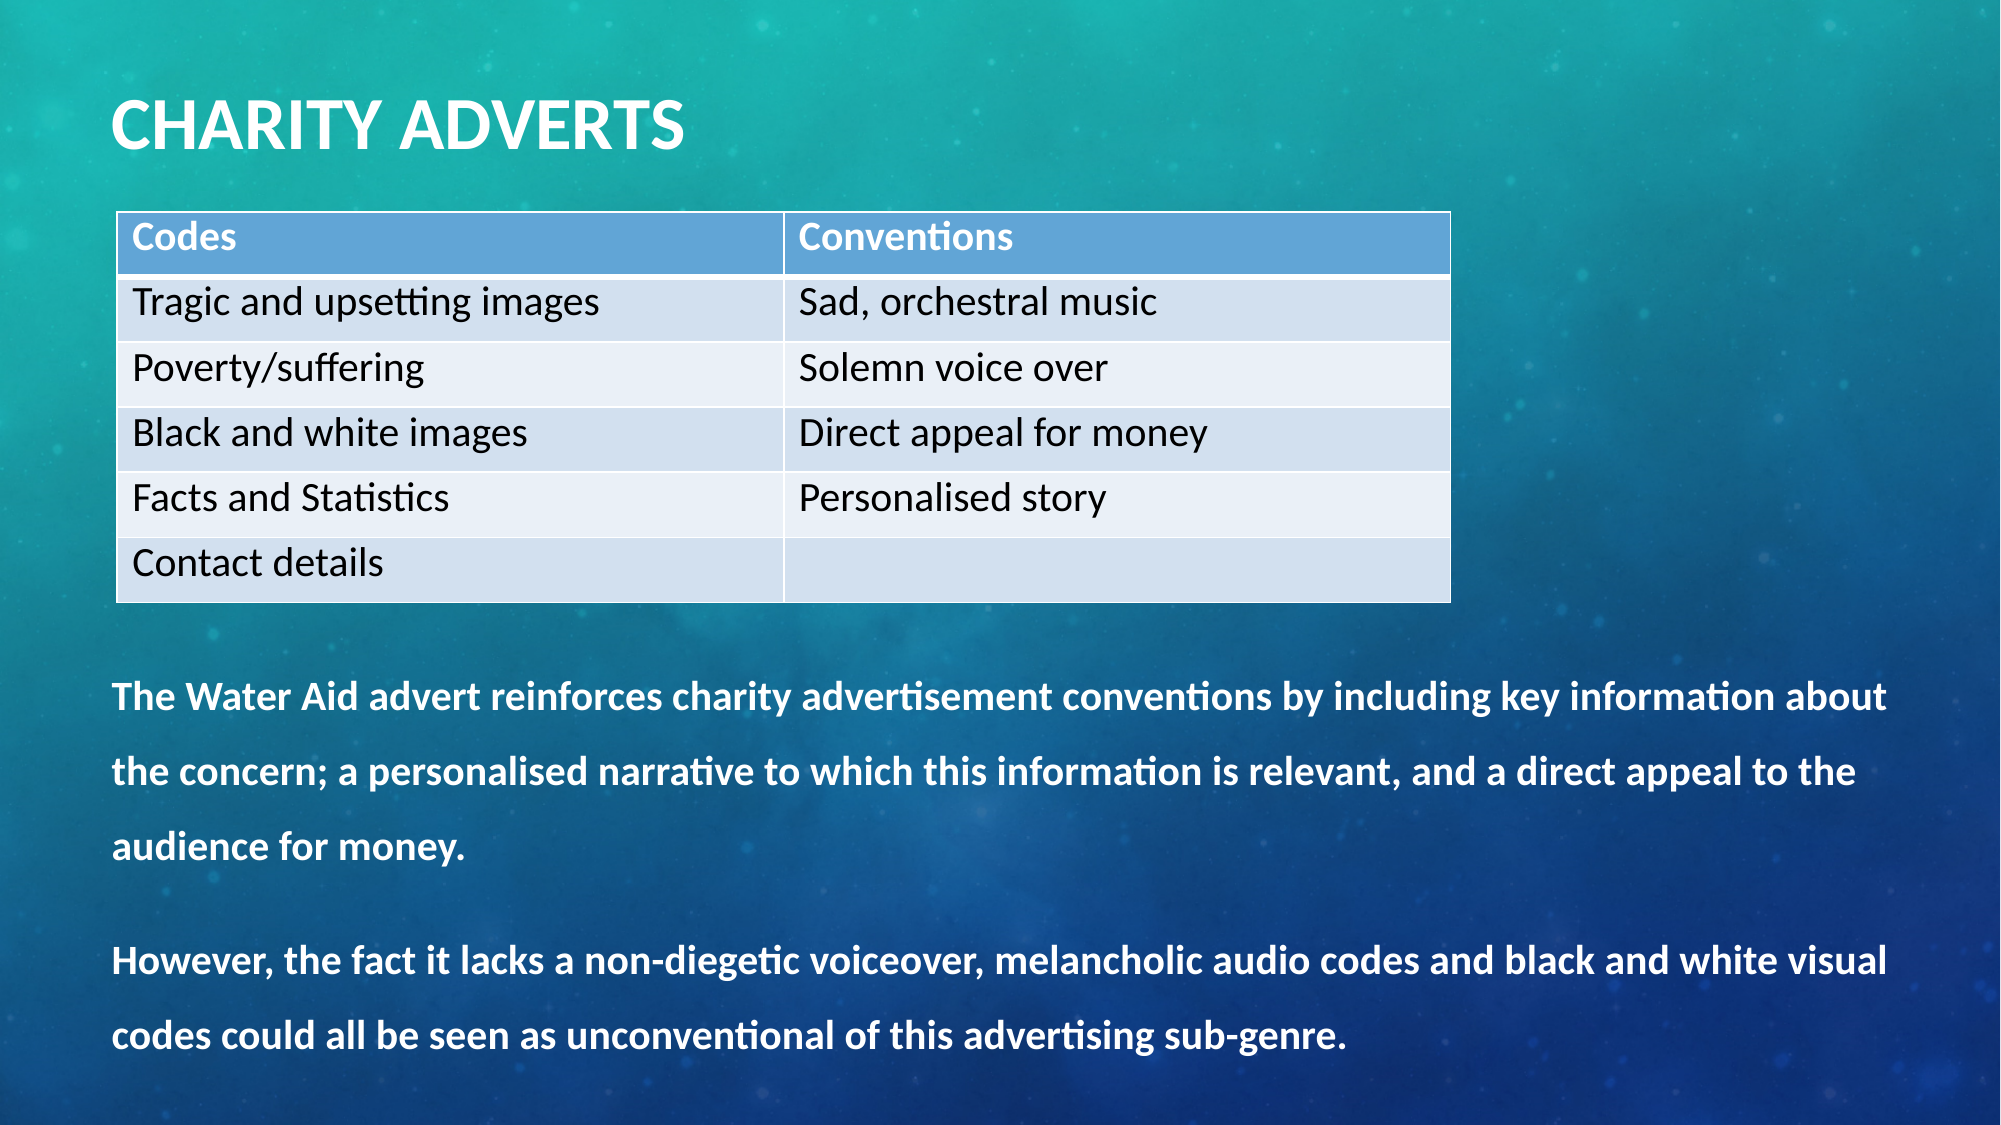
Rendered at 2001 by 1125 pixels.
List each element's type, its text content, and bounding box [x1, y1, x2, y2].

table_cell Tragic and upsetting images [118, 280, 783, 341]
table_cell Sad, orchestral music [785, 280, 1450, 341]
table_cell [785, 538, 1450, 602]
table_cell Facts and Statistics [118, 473, 783, 537]
table_cell Direct appeal for money [785, 408, 1450, 471]
table_cell Personalised story [785, 473, 1450, 537]
table_cell Solemn voice over [785, 343, 1450, 406]
table_header Conventions [785, 213, 1450, 274]
table_cell Contact details [118, 538, 783, 602]
table_header Codes [118, 213, 783, 274]
table_cell Poverty/suffering [118, 343, 783, 406]
table_cell Black and white images [118, 408, 783, 471]
title Charity adverts [96, 0, 1759, 239]
text_box The Water Aid advert reinforces charity advertisement conventions by including key information about the concern; a personalised narrative to which this information is relevant, and a direct appeal to the audience for money. However, the fact it lacks a non-diegetic voiceover, melancholic audio codes and black and white visual codes could all be seen as unconventional of this advertising sub-genre. [96, 636, 1944, 1066]
picture [0, 0, 2001, 1125]
